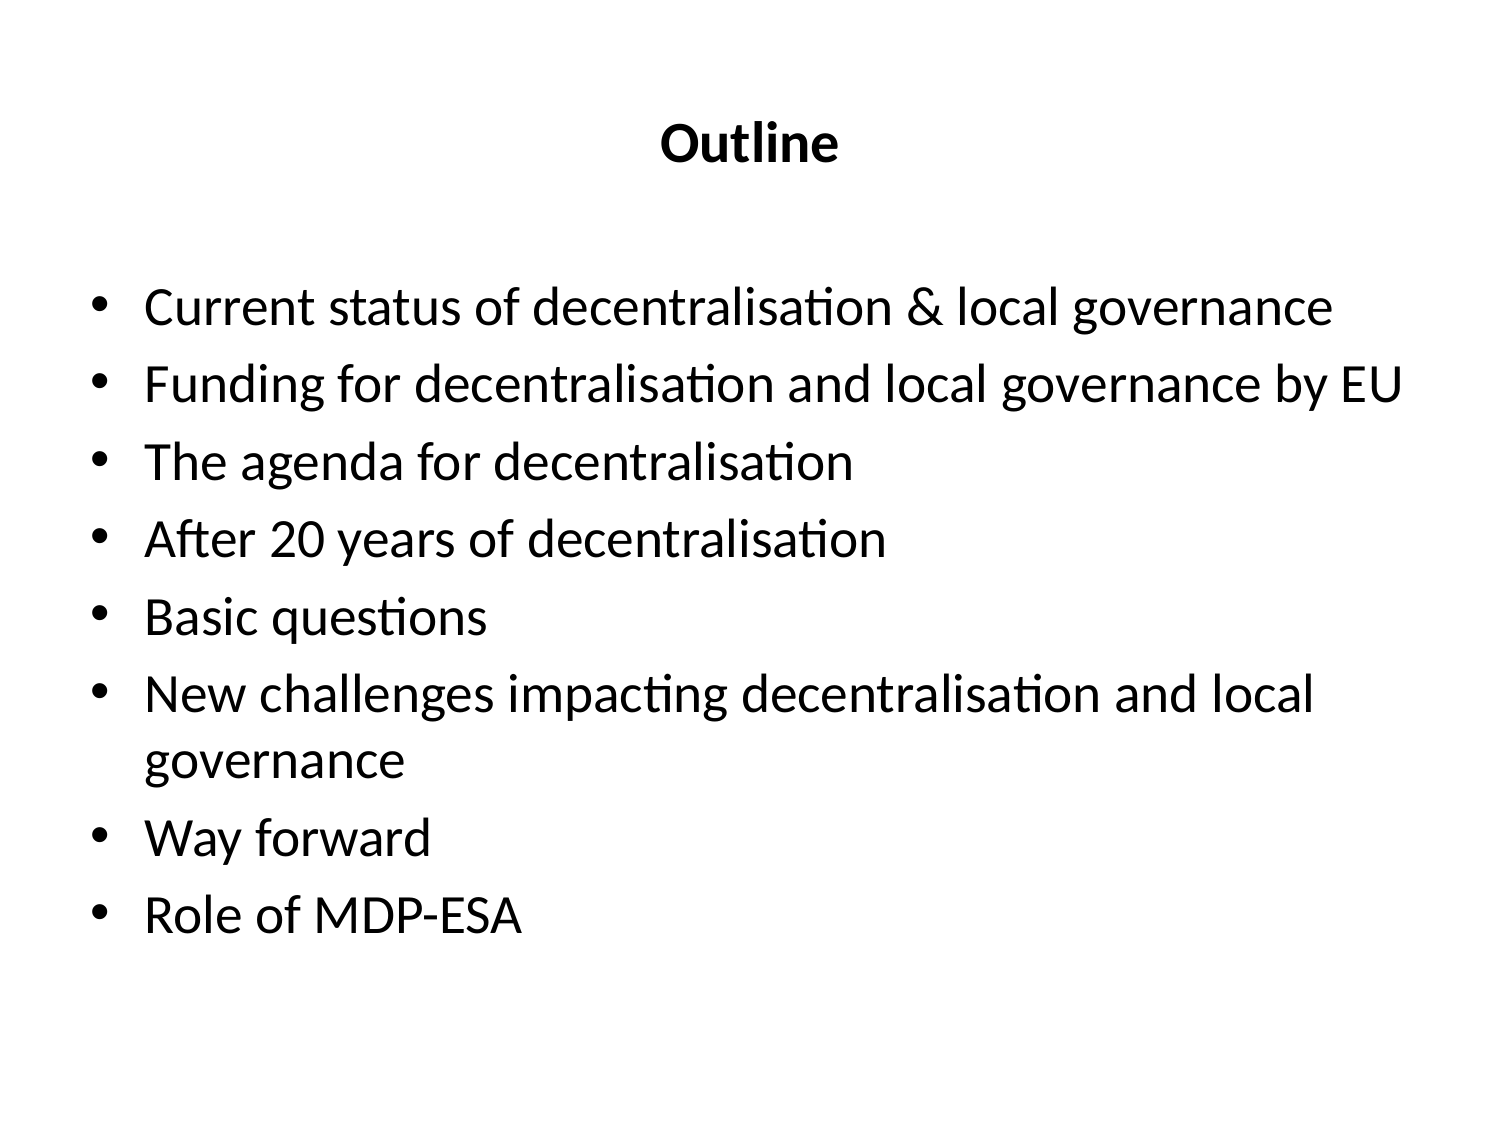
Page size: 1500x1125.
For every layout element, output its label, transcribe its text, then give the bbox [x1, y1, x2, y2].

title Outline [75, 45, 1425, 233]
list Current status of decentralisation & local governance Funding for decentralisation and local governance by EU The agenda for decentralisation After 20 years of decentralisation Basic questions New challenges impacting decentralisation and local governance Way forward Role of MDP-ESA [75, 262, 1425, 1005]
